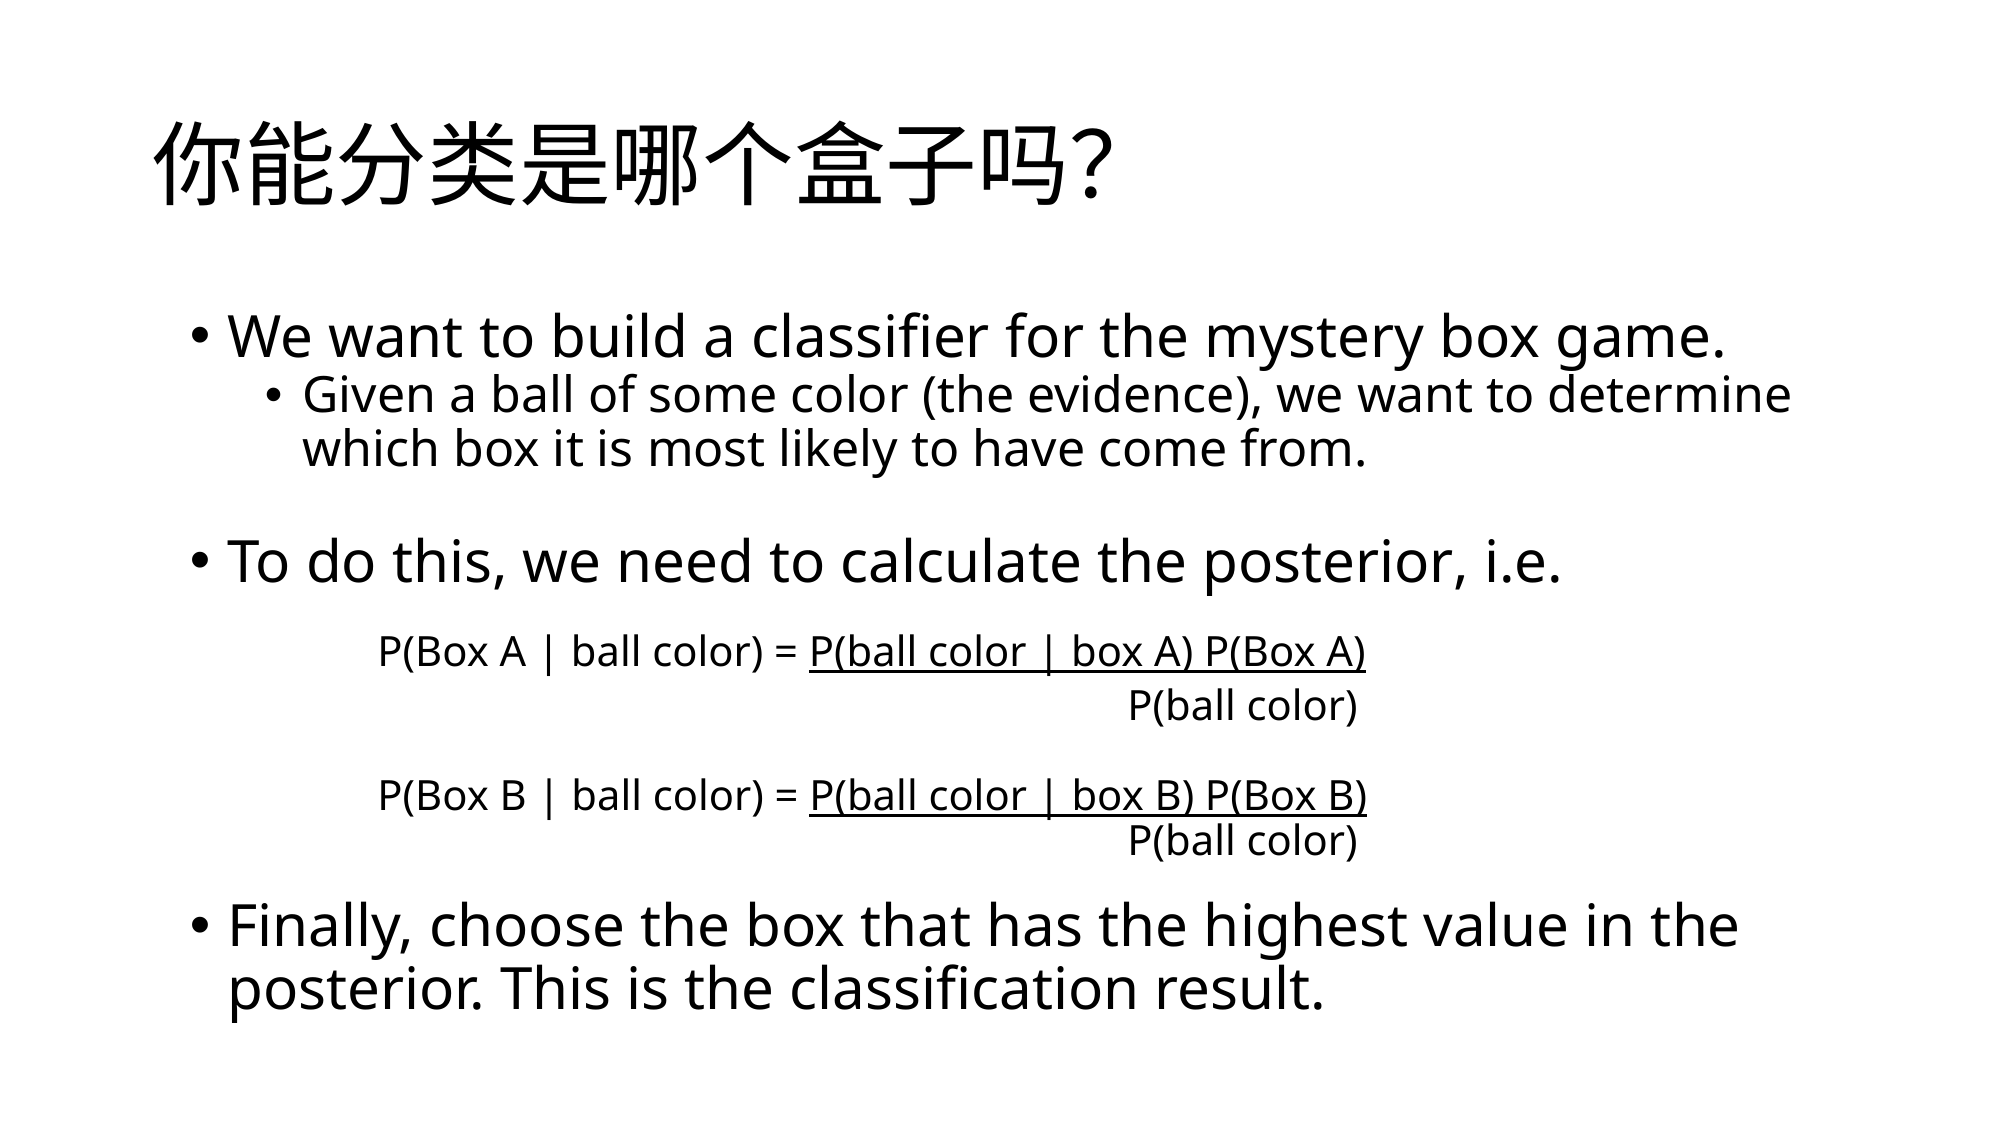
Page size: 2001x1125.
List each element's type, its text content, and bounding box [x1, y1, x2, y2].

list We want to build a classifier for the mystery box game. Given a ball of some color (the evidence), we want to determine which box it is most likely to have come from. To do this, we need to calculate the posterior, i.e. P(Box A | ball color) = P(ball color | box A) P(Box A) P(ball color) P(Box B | ball color) = P(ball color | box B) P(Box B) P(ball color) Finally, choose the box that has the highest value in the posterior. This is the classification result. [137, 299, 1863, 1094]
title 你能分类是哪个盒子吗？ [137, 59, 1863, 278]
